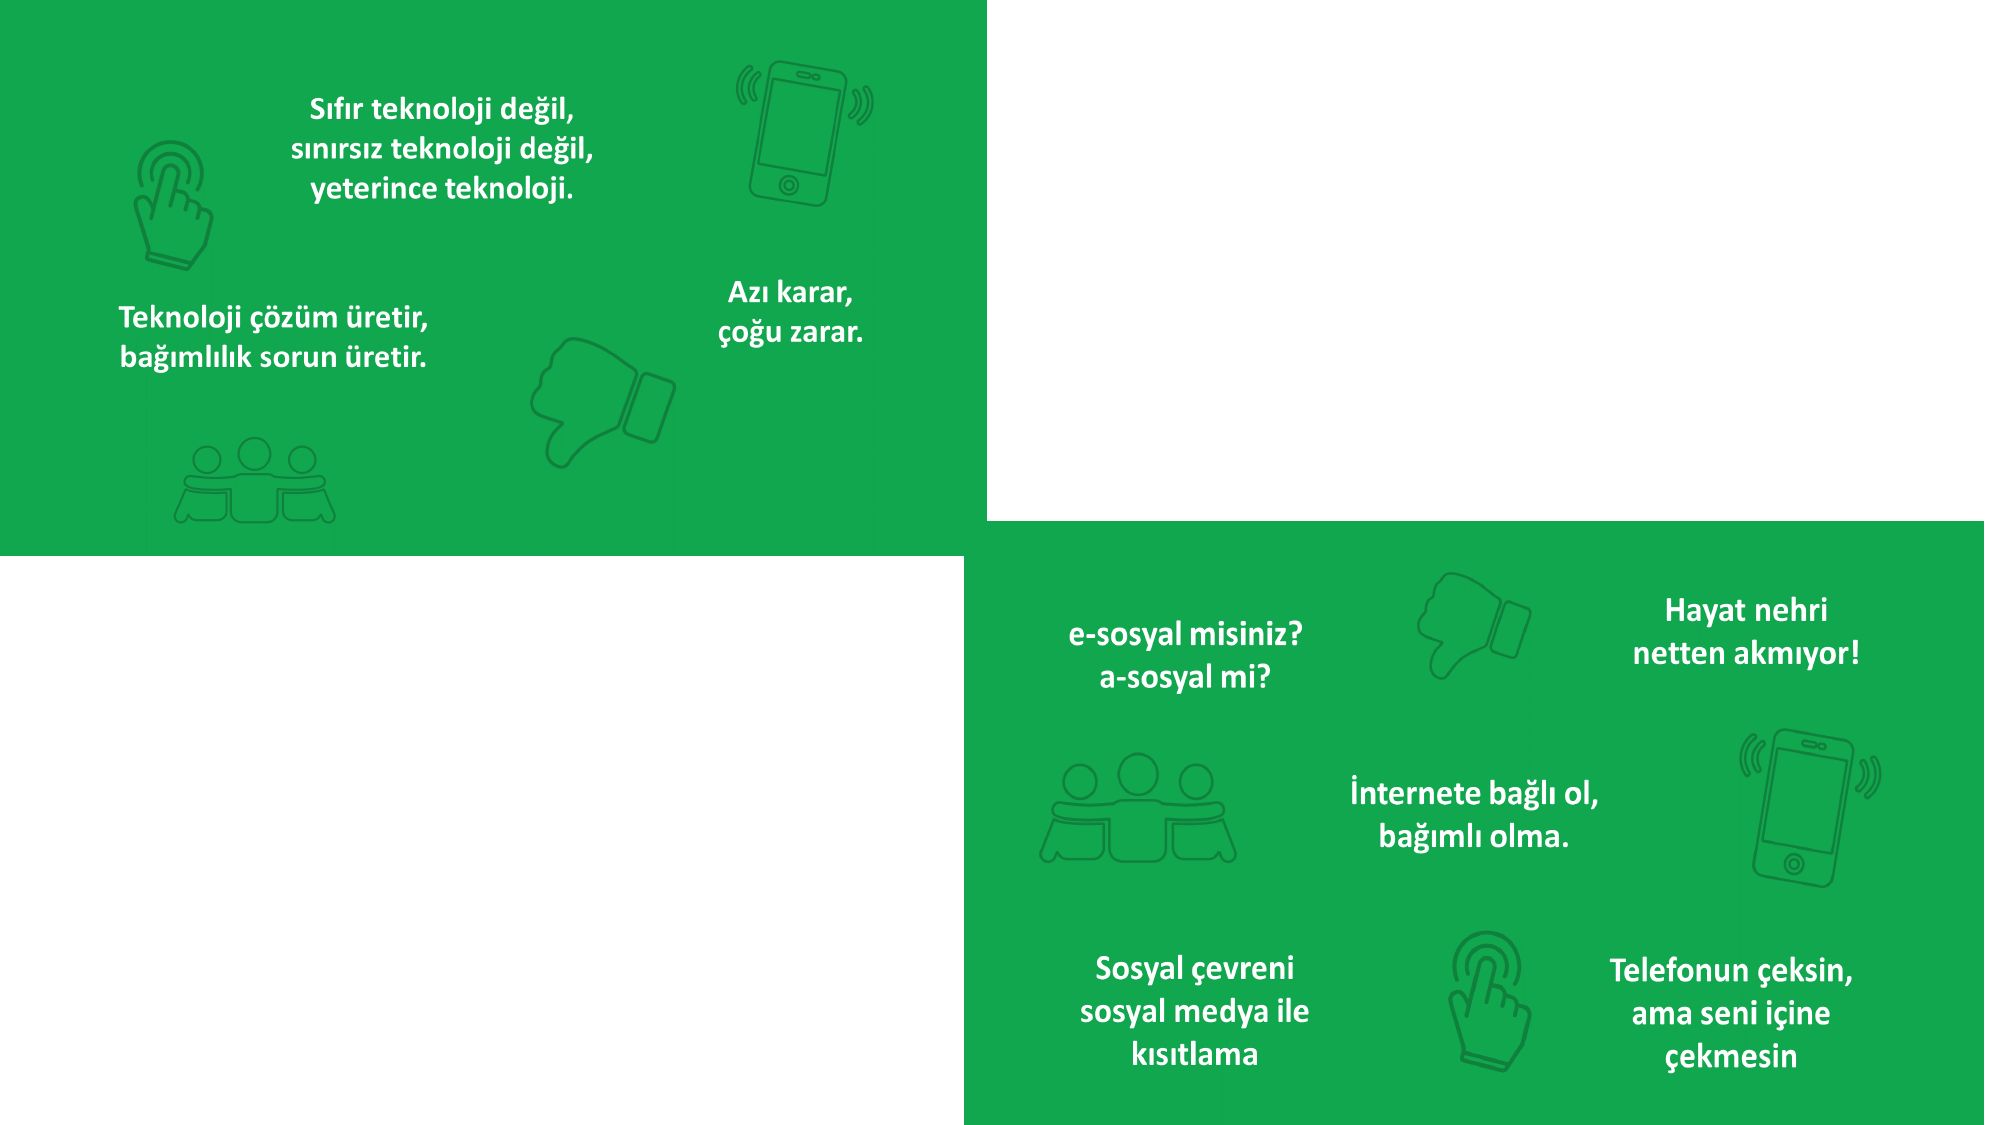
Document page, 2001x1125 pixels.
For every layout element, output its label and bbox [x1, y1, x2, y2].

picture [964, 521, 1984, 1125]
list [0, 0, 987, 556]
